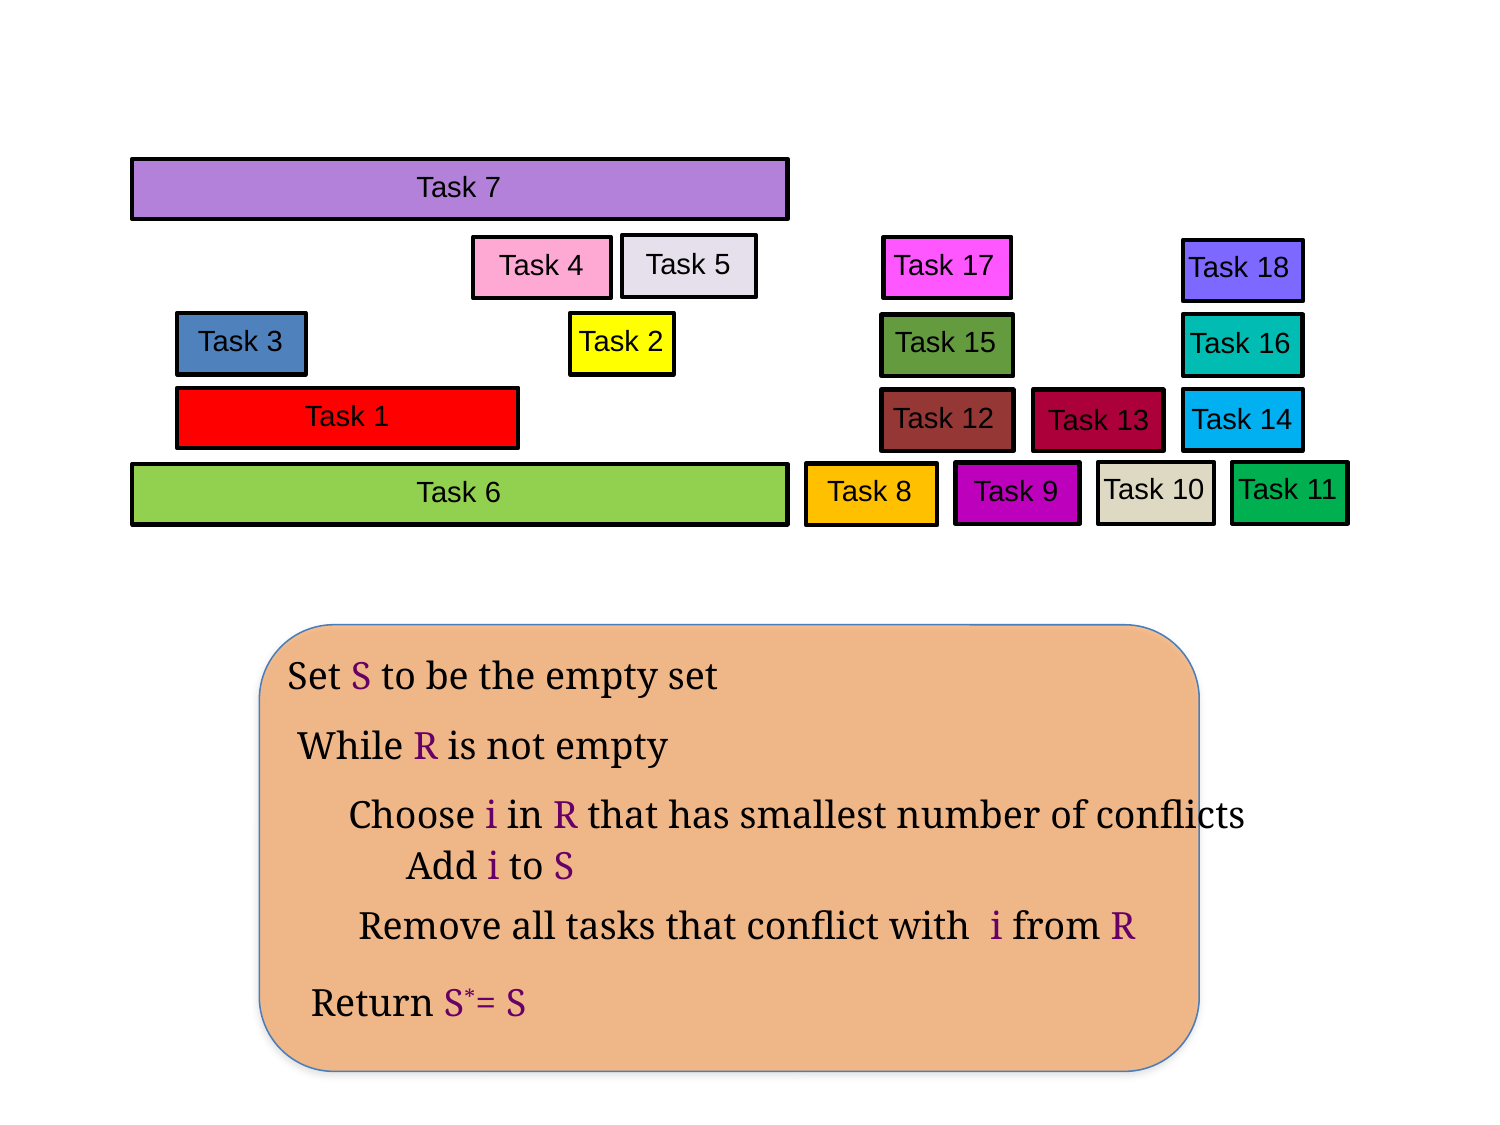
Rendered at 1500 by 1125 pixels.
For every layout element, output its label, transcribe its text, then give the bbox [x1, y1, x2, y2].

text_box Return S*= S [295, 971, 542, 1032]
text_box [955, 462, 1080, 525]
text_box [1173, 239, 1309, 302]
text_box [132, 158, 788, 220]
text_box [878, 236, 1014, 299]
text_box Remove all tasks that conflict with i from R [343, 894, 1150, 955]
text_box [877, 389, 1014, 452]
text_box Set S to be the empty set [272, 645, 734, 705]
text_box Choose i in R that has smallest number of conflicts [333, 783, 1261, 844]
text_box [1223, 461, 1359, 524]
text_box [879, 314, 1015, 377]
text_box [176, 387, 519, 449]
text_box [1174, 314, 1320, 377]
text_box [1032, 389, 1168, 452]
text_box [621, 235, 757, 298]
text_box [259, 624, 1200, 1072]
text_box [472, 236, 612, 299]
text_box Add i to S [391, 844, 589, 894]
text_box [1176, 388, 1320, 451]
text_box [132, 463, 788, 525]
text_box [1088, 461, 1221, 524]
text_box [176, 312, 306, 375]
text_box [805, 463, 938, 526]
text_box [563, 312, 680, 375]
text_box While R is not empty [282, 714, 684, 775]
